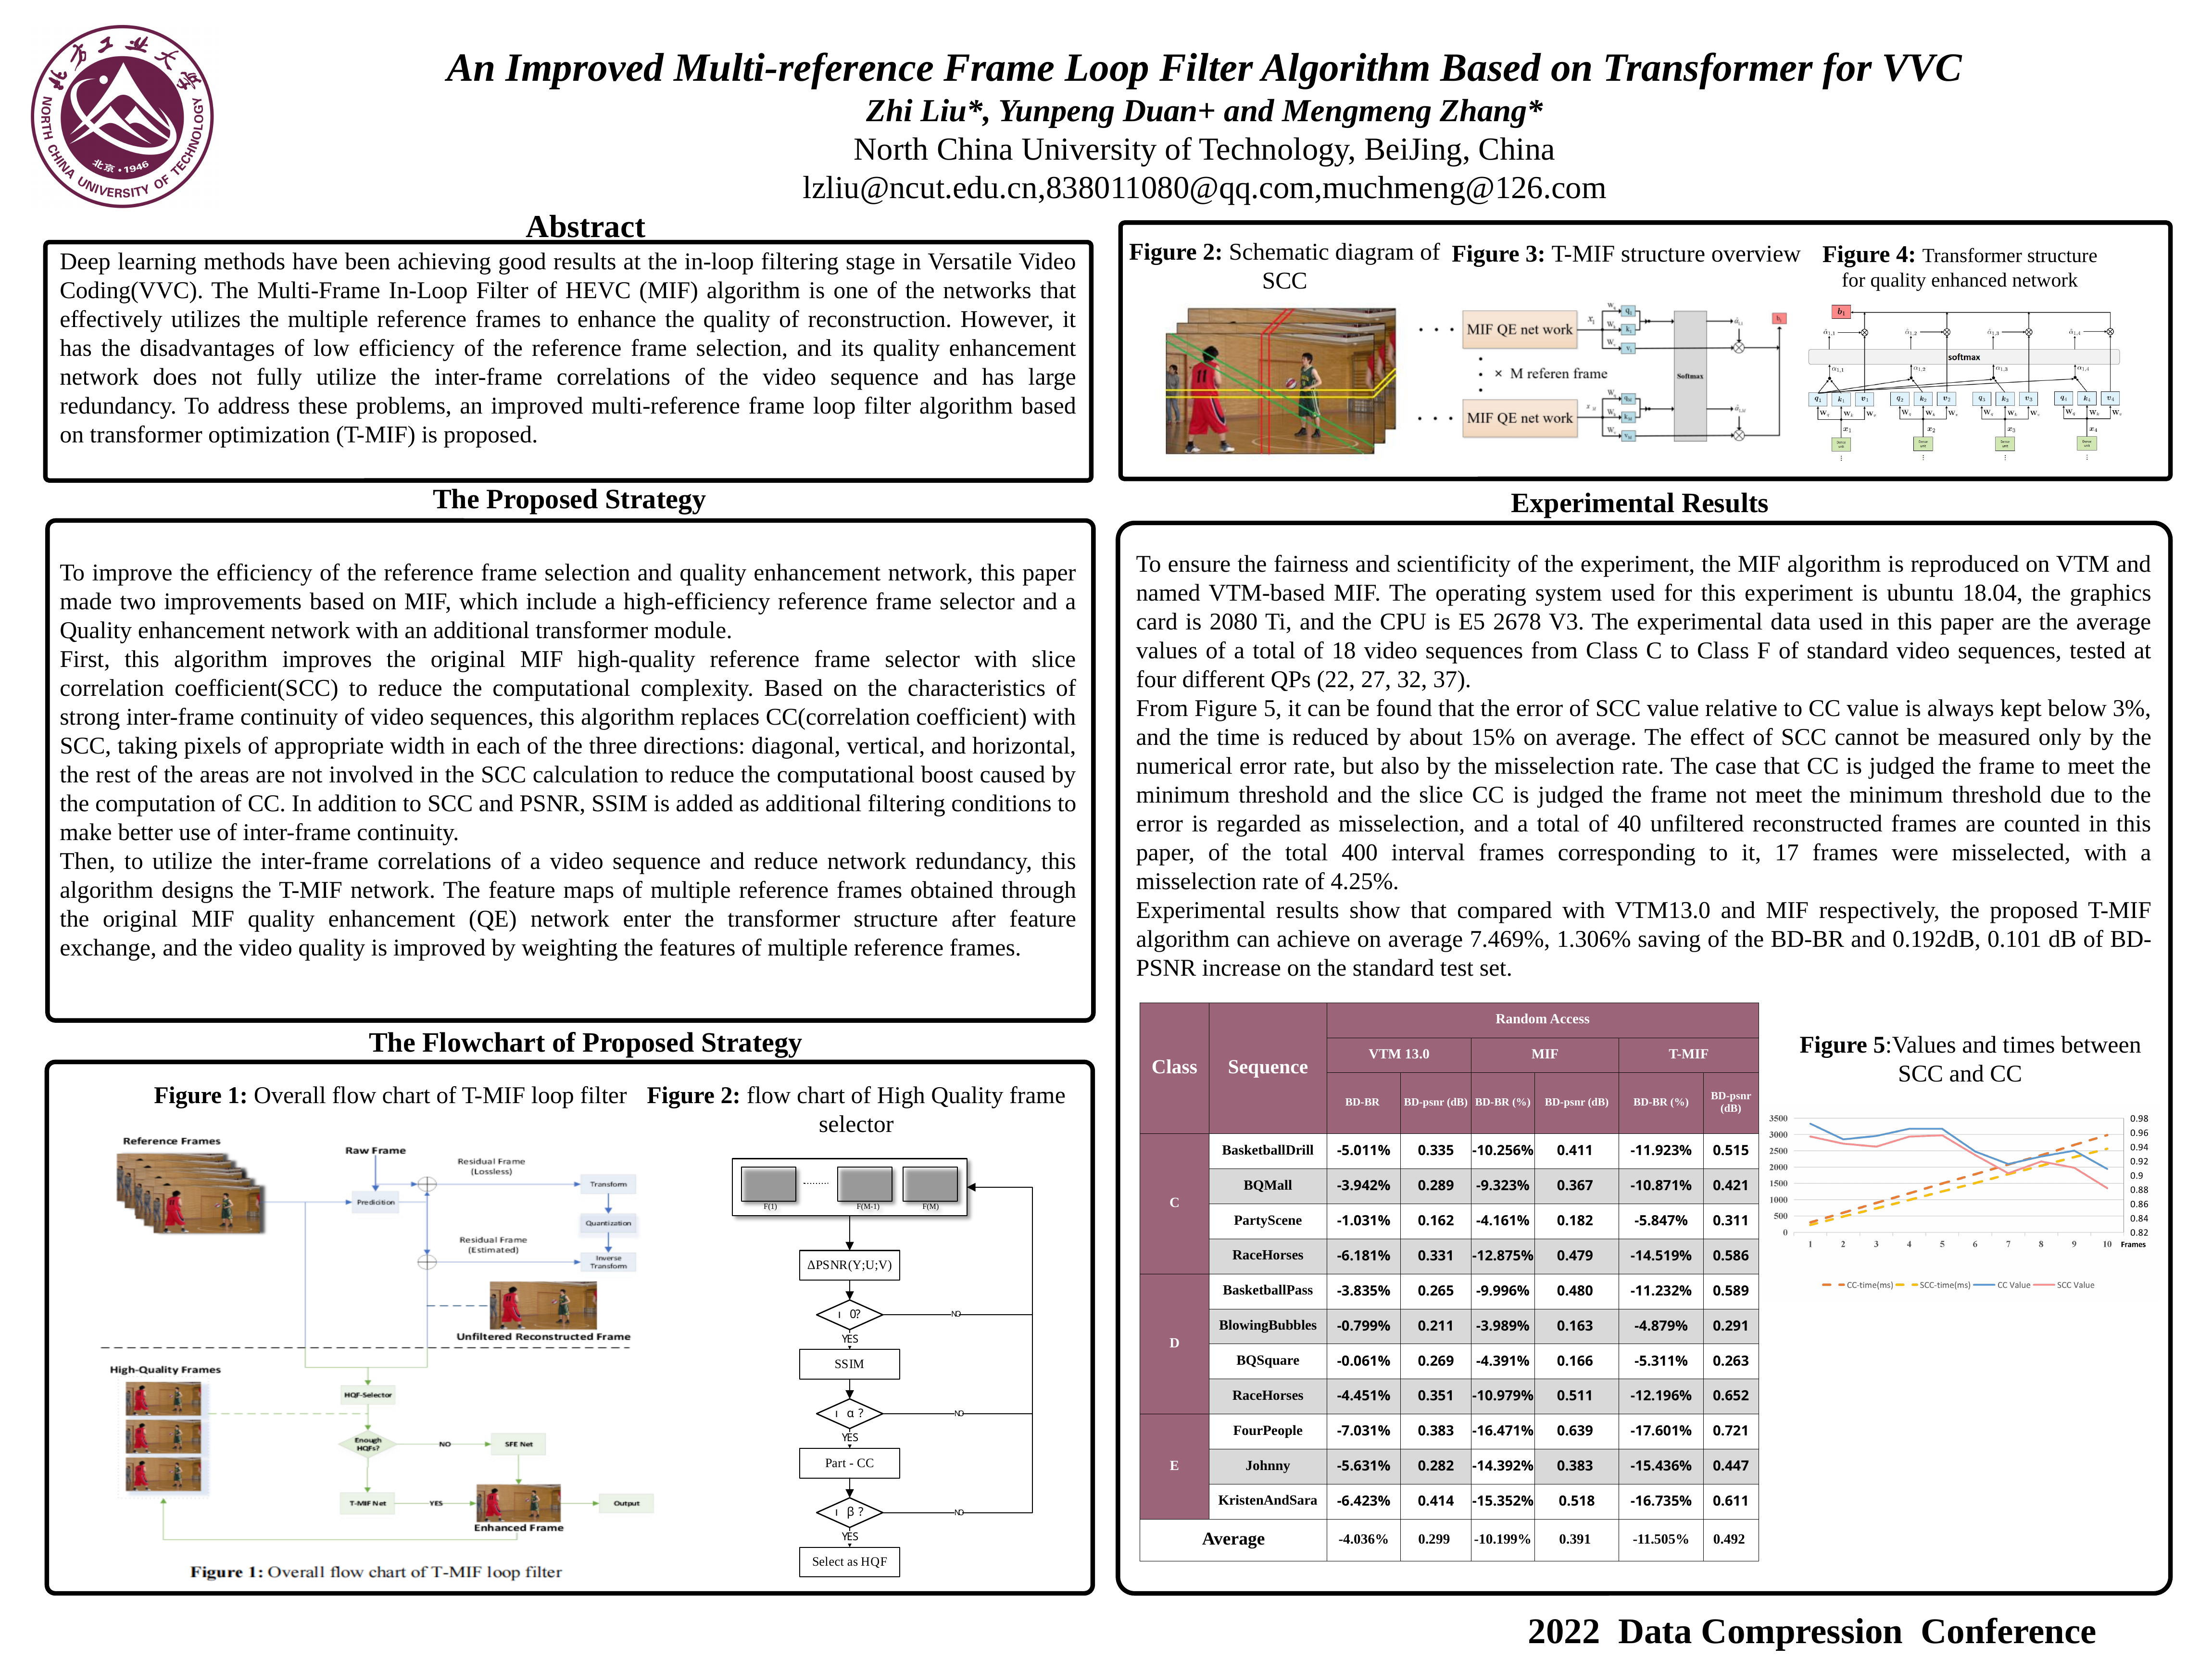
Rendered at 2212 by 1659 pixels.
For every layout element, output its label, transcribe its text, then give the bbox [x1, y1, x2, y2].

table_cell -9.323% [1471, 1169, 1534, 1204]
text_box Abstract [519, 201, 653, 241]
text_box The Proposed Strategy [426, 482, 714, 518]
text_box Figure 2: Schematic diagram of SCC [1109, 232, 1461, 297]
text_box [46, 519, 1095, 1022]
text_box [44, 241, 1093, 482]
table_cell 0.269 [1401, 1344, 1471, 1379]
table_cell RaceHorses [1209, 1239, 1327, 1274]
table_cell -4.036% [1327, 1520, 1400, 1561]
table_cell BD-BR [1327, 1073, 1400, 1133]
table_cell -10.199% [1471, 1520, 1534, 1561]
table_cell E [1140, 1414, 1209, 1519]
table_cell BlowingBubbles [1209, 1309, 1327, 1344]
text_box 2022 Data Compression Conference [1467, 1603, 2152, 1654]
table_header Class [1140, 1003, 1209, 1133]
table_cell FourPeople [1209, 1414, 1327, 1449]
table_cell -7.031% [1327, 1414, 1400, 1449]
table_cell -12.875% [1471, 1239, 1534, 1274]
table_cell VTM 13.0 [1327, 1038, 1471, 1072]
table_cell 0.299 [1401, 1520, 1471, 1561]
table_cell 0.335 [1401, 1134, 1471, 1169]
table_cell BD-psnr (dB) [1535, 1073, 1619, 1133]
table_cell T-MIF [1619, 1038, 1759, 1072]
table_cell KristenAndSara [1209, 1484, 1327, 1519]
table_cell 0.611 [1704, 1484, 1759, 1519]
table_cell -6.181% [1327, 1239, 1400, 1274]
table_cell BD-BR (%) [1619, 1073, 1703, 1133]
table_cell -5.011% [1327, 1134, 1400, 1169]
table_cell -11.923% [1619, 1134, 1703, 1169]
text_box Figure 3: T-MIF structure overview [1436, 234, 1802, 271]
table_cell 0.479 [1535, 1239, 1619, 1274]
table_cell MIF [1471, 1038, 1619, 1072]
table_cell -1.031% [1327, 1204, 1400, 1239]
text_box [721, 1154, 1104, 1578]
table_cell -5.847% [1619, 1204, 1703, 1239]
table_cell -10.871% [1619, 1169, 1703, 1204]
table_cell 0.518 [1535, 1484, 1619, 1519]
table_cell -10.979% [1471, 1379, 1534, 1414]
table_cell BD-BR (%) [1471, 1073, 1534, 1133]
table_cell BD-psnr (dB) [1401, 1073, 1471, 1133]
table_cell 0.391 [1535, 1520, 1619, 1561]
table_cell 0.211 [1401, 1309, 1471, 1344]
picture [1759, 1104, 2160, 1303]
table_cell 0.480 [1535, 1274, 1619, 1309]
table_cell -17.601% [1619, 1414, 1703, 1449]
table_cell 0.289 [1401, 1169, 1471, 1204]
title An Improved Multi-reference Frame Loop Filter Algorithm Based on Transformer for VVC Zhi Liu*, Yunpeng Duan+ and Mengmeng Zhang* North China University of Technology, BeiJing, China lzliu@ncut.edu.cn,838011080@qq.com,muchmeng@126.com [198, 25, 2212, 221]
text_box Experimental Results [1504, 480, 1776, 522]
text_box Figure 4: Transformer structure for quality enhanced network [1802, 234, 2118, 295]
table_cell BD-psnr (dB) [1704, 1073, 1759, 1133]
table_cell 0.282 [1401, 1449, 1471, 1484]
table_cell -16.471% [1471, 1414, 1534, 1449]
table_cell -3.835% [1327, 1274, 1400, 1309]
table_cell 0.421 [1704, 1169, 1756, 1204]
picture [1154, 291, 2131, 469]
text_box [1119, 221, 2172, 480]
text_box [1117, 522, 2172, 1595]
table_cell -3.942% [1327, 1169, 1400, 1204]
table_cell PartyScene [1209, 1204, 1327, 1239]
table_cell -5.311% [1619, 1344, 1703, 1379]
table_cell 0.511 [1535, 1379, 1619, 1414]
table_cell Average [1140, 1520, 1327, 1561]
table_cell BasketballDrill [1209, 1134, 1327, 1169]
table_cell 0.383 [1535, 1449, 1619, 1484]
table_cell 0.291 [1704, 1309, 1759, 1344]
table_cell -14.392% [1471, 1449, 1534, 1484]
text_box The Flowchart of Proposed Strategy [362, 1020, 810, 1061]
table_cell 0.721 [1704, 1414, 1759, 1449]
table_header Random Access [1327, 1003, 1759, 1038]
table_cell -0.061% [1327, 1344, 1400, 1379]
table_cell 0.492 [1704, 1520, 1759, 1561]
table_cell 0.162 [1401, 1204, 1471, 1239]
table_cell 0.589 [1704, 1274, 1759, 1309]
table_cell -11.232% [1619, 1274, 1703, 1309]
table_cell 0.367 [1535, 1169, 1619, 1204]
picture [78, 1104, 686, 1604]
table_cell 0.263 [1704, 1344, 1759, 1379]
table_cell 0.351 [1401, 1379, 1471, 1414]
table_header Sequence [1209, 1003, 1327, 1133]
table_cell C [1140, 1134, 1209, 1274]
table_cell 0.265 [1401, 1274, 1471, 1309]
table_cell BQSquare [1209, 1344, 1327, 1379]
text_box [46, 1061, 1094, 1595]
table_cell -6.423% [1327, 1484, 1400, 1519]
table_cell 0.586 [1704, 1239, 1756, 1274]
table_cell -4.391% [1471, 1344, 1534, 1379]
table_cell -3.989% [1471, 1309, 1534, 1344]
table_cell -0.799% [1327, 1309, 1400, 1344]
table_cell -9.996% [1471, 1274, 1534, 1309]
table_cell 0.411 [1535, 1134, 1619, 1169]
table_cell 0.447 [1704, 1449, 1759, 1484]
table_cell -12.196% [1619, 1379, 1703, 1414]
text_box Figure 5:Values and times between SCC and CC [1759, 1025, 2166, 1091]
table_cell -4.879% [1619, 1309, 1703, 1344]
table_cell -4.161% [1471, 1204, 1534, 1239]
table_cell -5.631% [1327, 1449, 1400, 1484]
table_cell -15.352% [1471, 1484, 1534, 1519]
table_cell D [1140, 1274, 1209, 1414]
table_cell 0.182 [1535, 1204, 1619, 1239]
table_cell 0.414 [1401, 1484, 1471, 1519]
table_cell RaceHorses [1209, 1379, 1327, 1414]
table_cell 0.331 [1401, 1239, 1471, 1274]
table_cell -14.519% [1619, 1239, 1703, 1274]
table_cell -15.436% [1619, 1449, 1703, 1484]
table_cell 0.639 [1535, 1414, 1619, 1449]
text_box Figure 1: Overall flow chart of T-MIF loop filter [102, 1076, 613, 1103]
table_cell 0.166 [1535, 1344, 1619, 1379]
table_cell -4.451% [1327, 1379, 1400, 1414]
table_cell BasketballPass [1209, 1274, 1327, 1309]
table_cell 0.652 [1704, 1379, 1759, 1414]
text_box Figure 2: flow chart of High Quality frame selector [613, 1076, 1100, 1141]
table_cell 0.515 [1704, 1134, 1756, 1169]
table_cell 0.311 [1704, 1204, 1756, 1239]
table_cell 0.163 [1535, 1309, 1619, 1344]
table_cell -16.735% [1619, 1484, 1703, 1519]
text_box To improve the efficiency of the reference frame selection and quality enhancement network, this paper made two improvements based on MIF, which include a high-efficiency reference frame selector and a Quality enhancement network with an additional transformer module. First, this algorithm improves the original MIF high-quality reference frame selector with slice correlation coefficient(SCC) to reduce the computational complexity. Based on the characteristics of strong inter-frame continuity of video sequences, this algorithm replaces CC(correlation coefficient) with SCC, taking pixels of appropriate width in each of the three directions: diagonal, vertical, and horizontal, the rest of the areas are not involved in the SCC calculation to reduce the computational boost caused by the computation of CC. In addition to SCC and PSNR, SSIM is added as additional filtering conditions to make better use of inter-frame continuity. Then, to utilize the inter-frame correlations of a video sequence and reduce network redundancy, this algorithm designs the T-MIF network. The feature maps of multiple reference frames obtained through the original MIF quality enhancement (QE) network enter the transformer structure after feature exchange, and the video quality is improved by weighting the features of multiple reference frames. [52, 553, 1084, 964]
table_cell BQMall [1209, 1169, 1327, 1204]
text_box To ensure the fairness and scientificity of the experiment, the MIF algorithm is reproduced on VTM and named VTM-based MIF. The operating system used for this experiment is ubuntu 18.04, the graphics card is 2080 Ti, and the CPU is E5 2678 V3. The experimental data used in this paper are the average values of a total of 18 video sequences from Class C to Class F of standard video sequences, tested at four different QPs (22, 27, 32, 37). From Figure 5, it can be found that the error of SCC value relative to CC value is always kept below 3%, and the time is reduced by about 15% on average. The effect of SCC cannot be measured only by the numerical error rate, but also by the misselection rate. The case that CC is judged the frame to meet the minimum threshold and the slice CC is judged the frame not meet the minimum threshold due to the error is regarded as misselection, and a total of 40 unfiltered reconstructed frames are counted in this paper, of the total 400 interval frames corresponding to it, 17 frames were misselected, with a misselection rate of 4.25%. Experimental results show that compared with VTM13.0 and MIF respectively, the proposed T-MIF algorithm can achieve on average 7.469%, 1.306% saving of the BD-BR and 0.192dB, 0.101 dB of BD-PSNR increase on the standard test set. [1129, 544, 2160, 1042]
table_cell -10.256% [1471, 1134, 1534, 1169]
table_cell -11.505% [1619, 1520, 1703, 1561]
picture [24, 23, 221, 212]
table_cell Johnny [1209, 1449, 1327, 1484]
table_cell 0.383 [1401, 1414, 1471, 1449]
